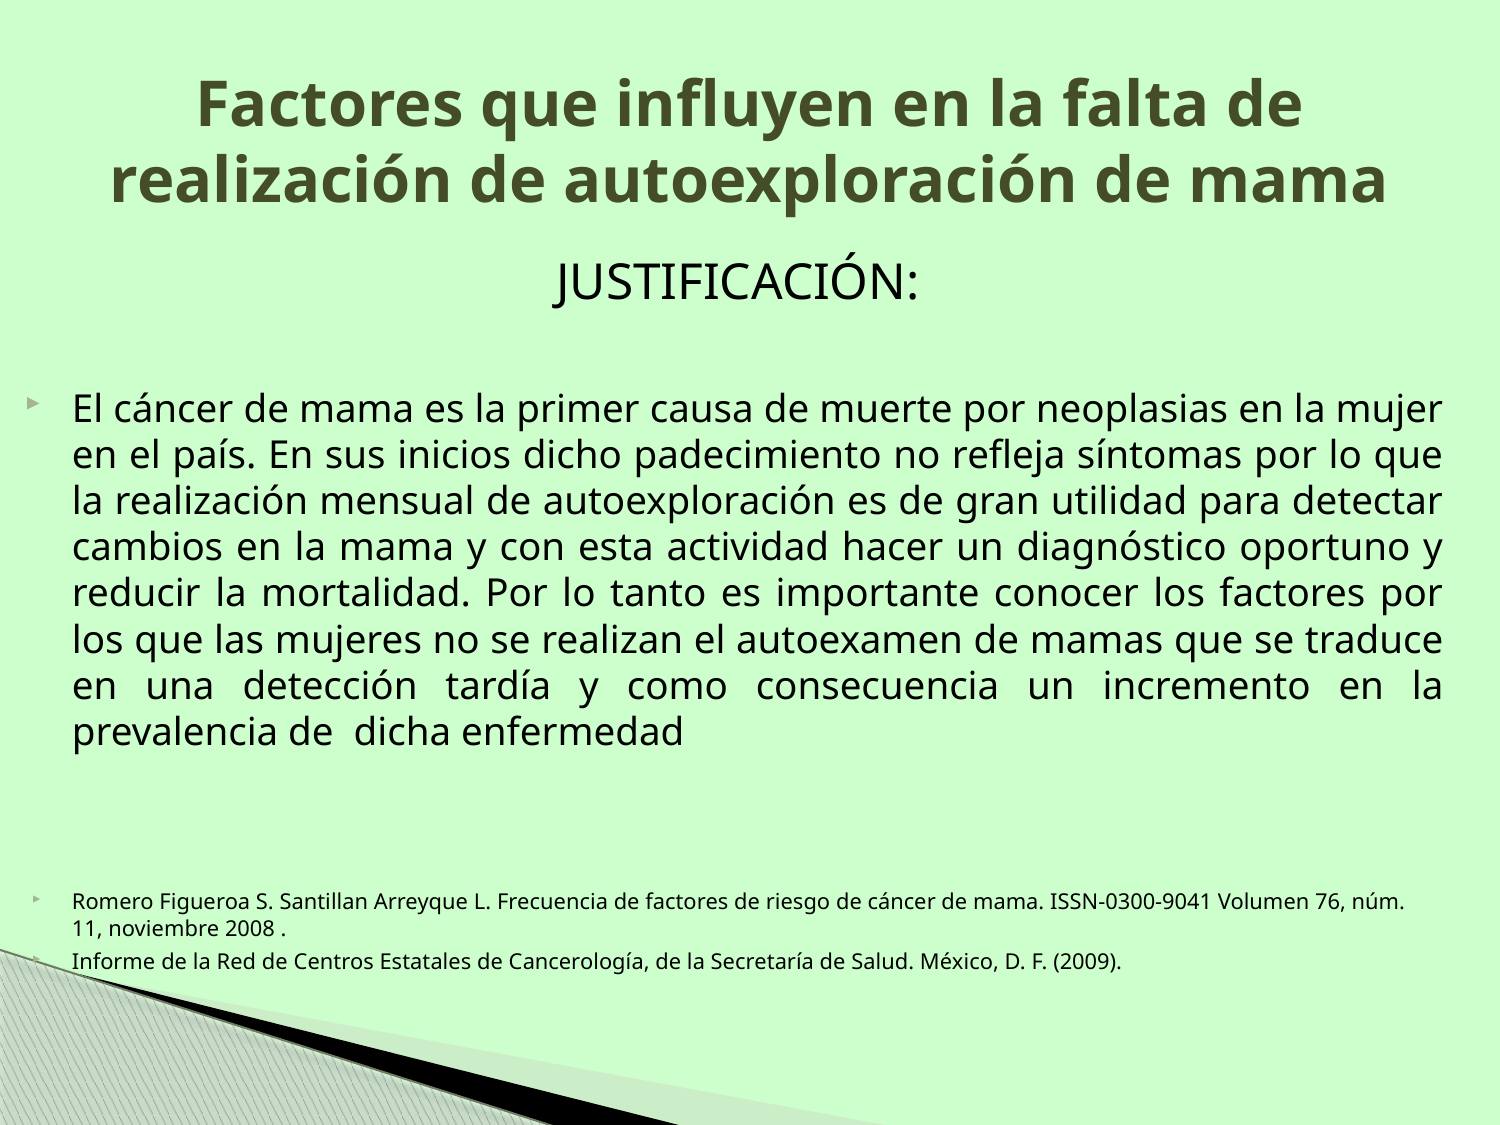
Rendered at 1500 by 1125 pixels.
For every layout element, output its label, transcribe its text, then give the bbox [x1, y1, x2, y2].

list JUSTIFICACIÓN: El cáncer de mama es la primer causa de muerte por neoplasias en la mujer en el país. En sus inicios dicho padecimiento no refleja síntomas por lo que la realización mensual de autoexploración es de gran utilidad para detectar cambios en la mama y con esta actividad hacer un diagnóstico oportuno y reducir la mortalidad. Por lo tanto es importante conocer los factores por los que las mujeres no se realizan el autoexamen de mamas que se traduce en una detección tardía y como consecuencia un incremento en la prevalencia de dicha enfermedad Romero Figueroa S. Santillan Arreyque L. Frecuencia de factores de riesgo de cáncer de mama. ISSN-0300-9041 Volumen 76, núm. 11, noviembre 2008 . Informe de la Red de Centros Estatales de Cancerología, de la Secretaría de Salud. México, D. F. (2009). [0, 243, 1459, 986]
title Factores que influyen en la falta de realización de autoexploración de mama [75, 45, 1425, 233]
